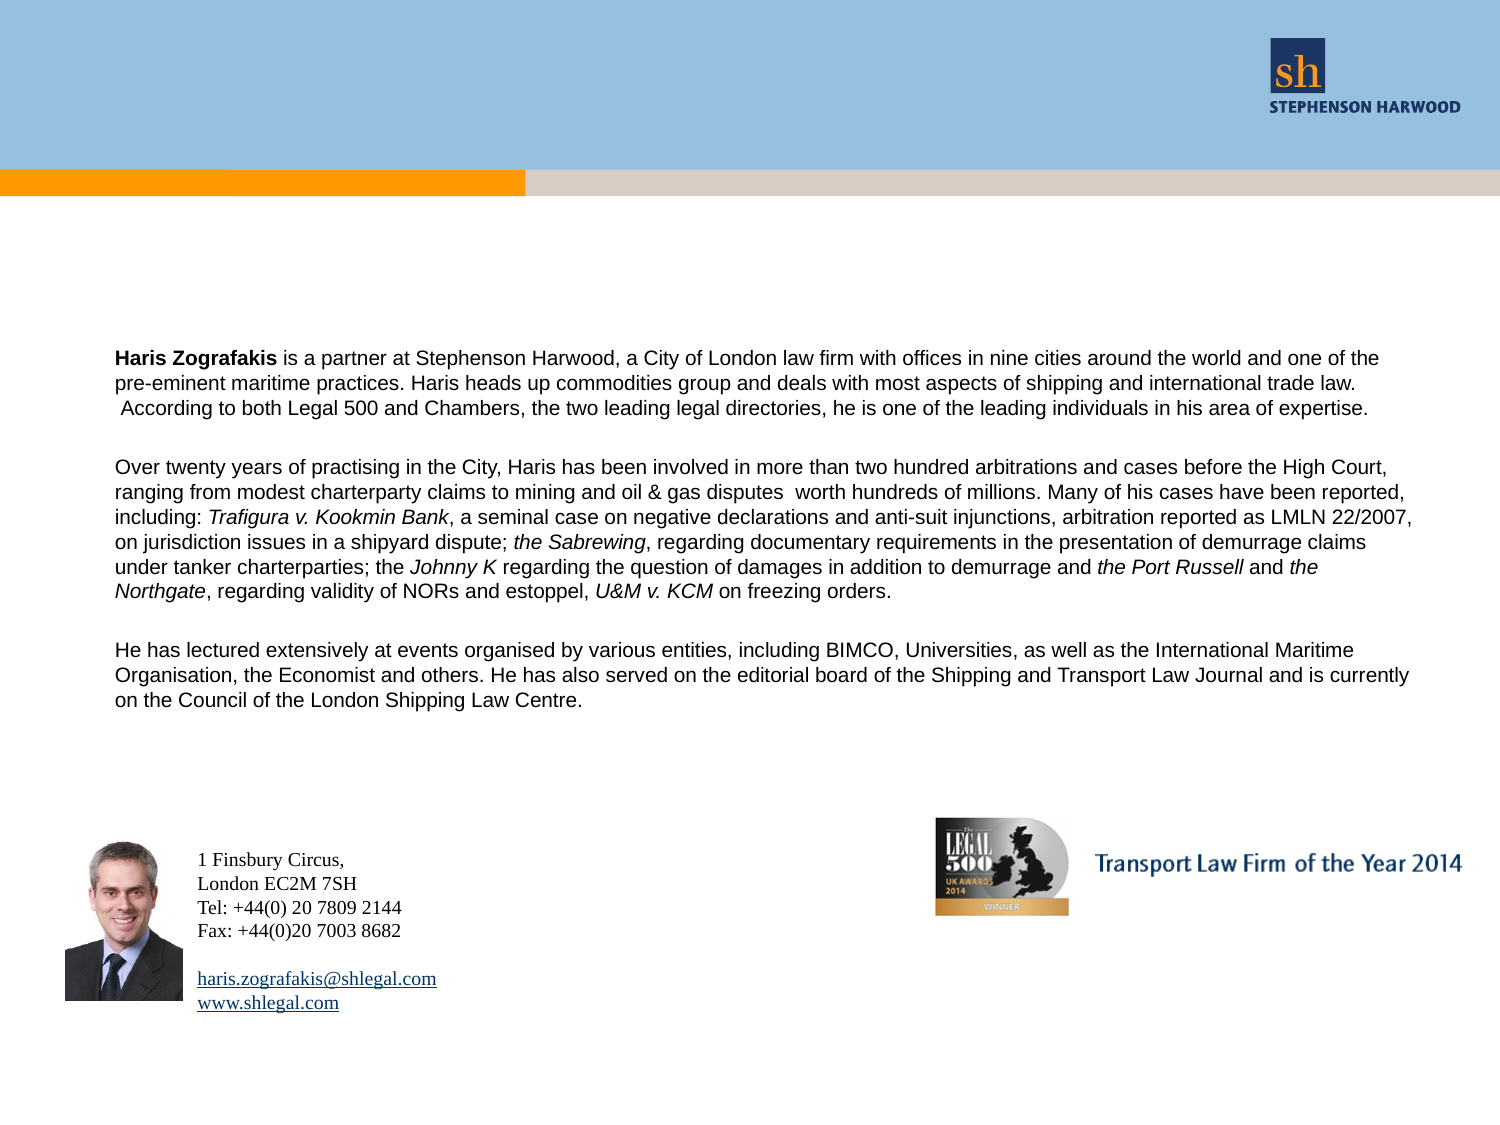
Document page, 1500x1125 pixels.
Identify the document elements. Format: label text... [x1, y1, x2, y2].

text_box Haris Zografakis is a partner at Stephenson Harwood, a City of London law firm with offices in nine cities around the world and one of the pre-eminent maritime practices. Haris heads up commodities group and deals with most aspects of shipping and international trade law. According to both Legal 500 and Chambers, the two leading legal directories, he is one of the leading individuals in his area of expertise. Over twenty years of practising in the City, Haris has been involved in more than two hundred arbitrations and cases before the High Court, ranging from modest charterparty claims to mining and oil & gas disputes worth hundreds of millions. Many of his cases have been reported, including: Trafigura v. Kookmin Bank, a seminal case on negative declarations and anti-suit injunctions, arbitration reported as LMLN 22/2007, on jurisdiction issues in a shipyard dispute; the Sabrewing, regarding documentary requirements in the presentation of demurrage claims under tanker charterparties; the Johnny K regarding the question of damages in addition to demurrage and the Port Russell and the Northgate, regarding validity of NORs and estoppel, U&M v. KCM on freezing orders. He has lectured extensively at events organised by various entities, including BIMCO, Universities, as well as the International Maritime Organisation, the Economist and others. He has also served on the editorial board of the Shipping and Transport Law Journal and is currently on the Council of the London Shipping Law Centre. [99, 337, 1432, 799]
text_box 1 Finsbury Circus, London EC2M 7SH Tel: +44(0) 20 7809 2144 Fax: +44(0)20 7003 8682 haris.zografakis@shlegal.com www.shlegal.com [182, 839, 733, 1021]
picture [934, 815, 1070, 917]
picture [65, 836, 183, 1001]
picture [1079, 839, 1500, 893]
